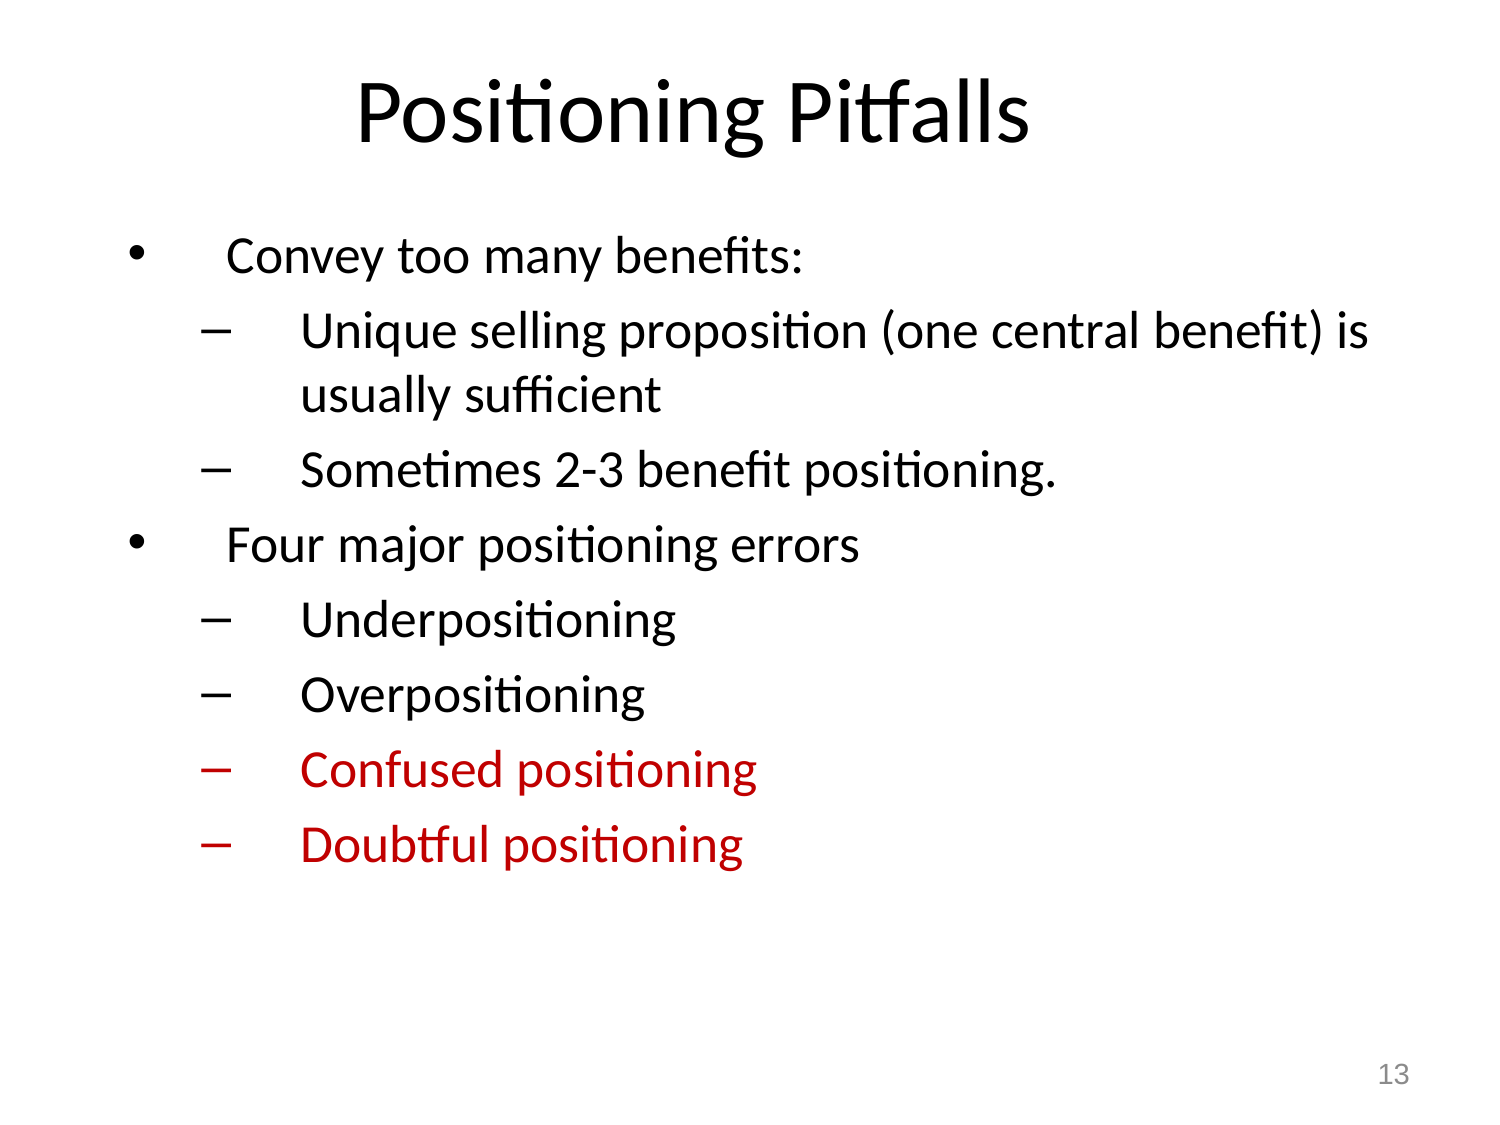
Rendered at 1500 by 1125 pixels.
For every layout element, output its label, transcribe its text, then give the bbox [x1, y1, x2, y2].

title Positioning Pitfalls [62, 37, 1325, 175]
slide_number 13 [1074, 1042, 1425, 1103]
list Convey too many benefits: Unique selling proposition (one central benefit) is usually sufficient Sometimes 2-3 benefit positioning. Four major positioning errors Underpositioning Overpositioning Confused positioning Doubtful positioning [112, 212, 1413, 888]
